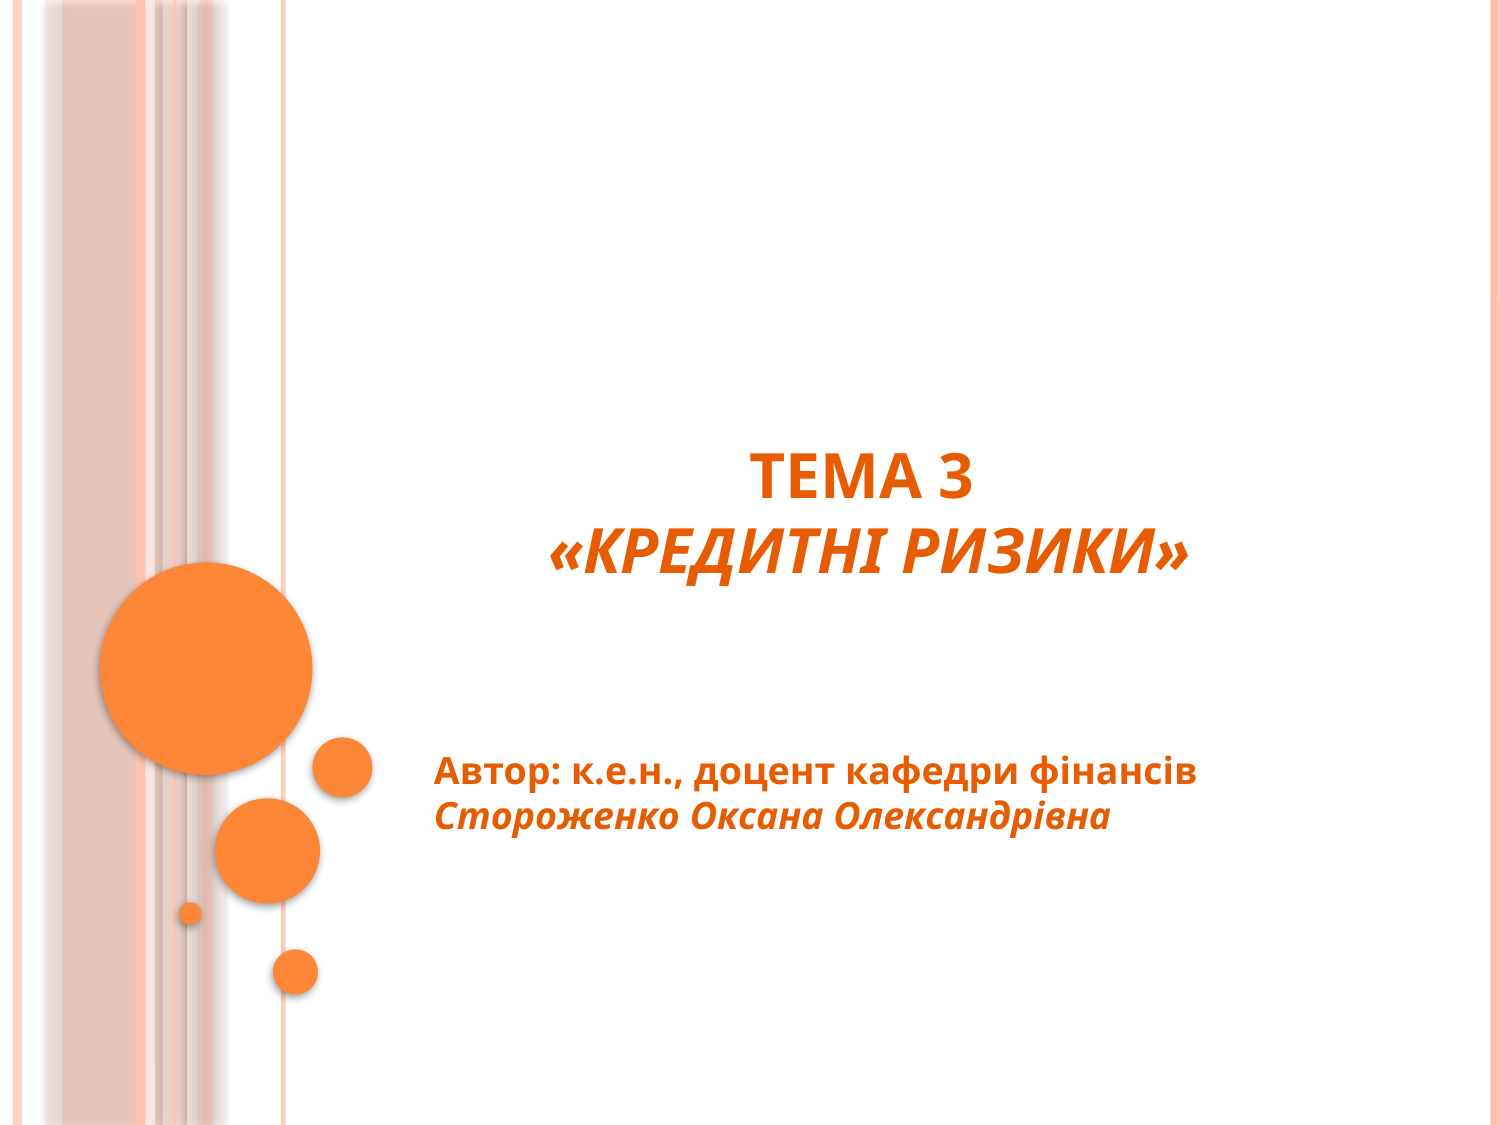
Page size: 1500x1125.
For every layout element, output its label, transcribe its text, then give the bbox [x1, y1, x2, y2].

subtitle Автор: к.е.н., доцент кафедри фінансів Стороженко Оксана Олександрівна [419, 739, 1412, 1046]
title ТЕМА 3 «КРЕДИТНІ РИЗИКИ» [336, 196, 1388, 669]
